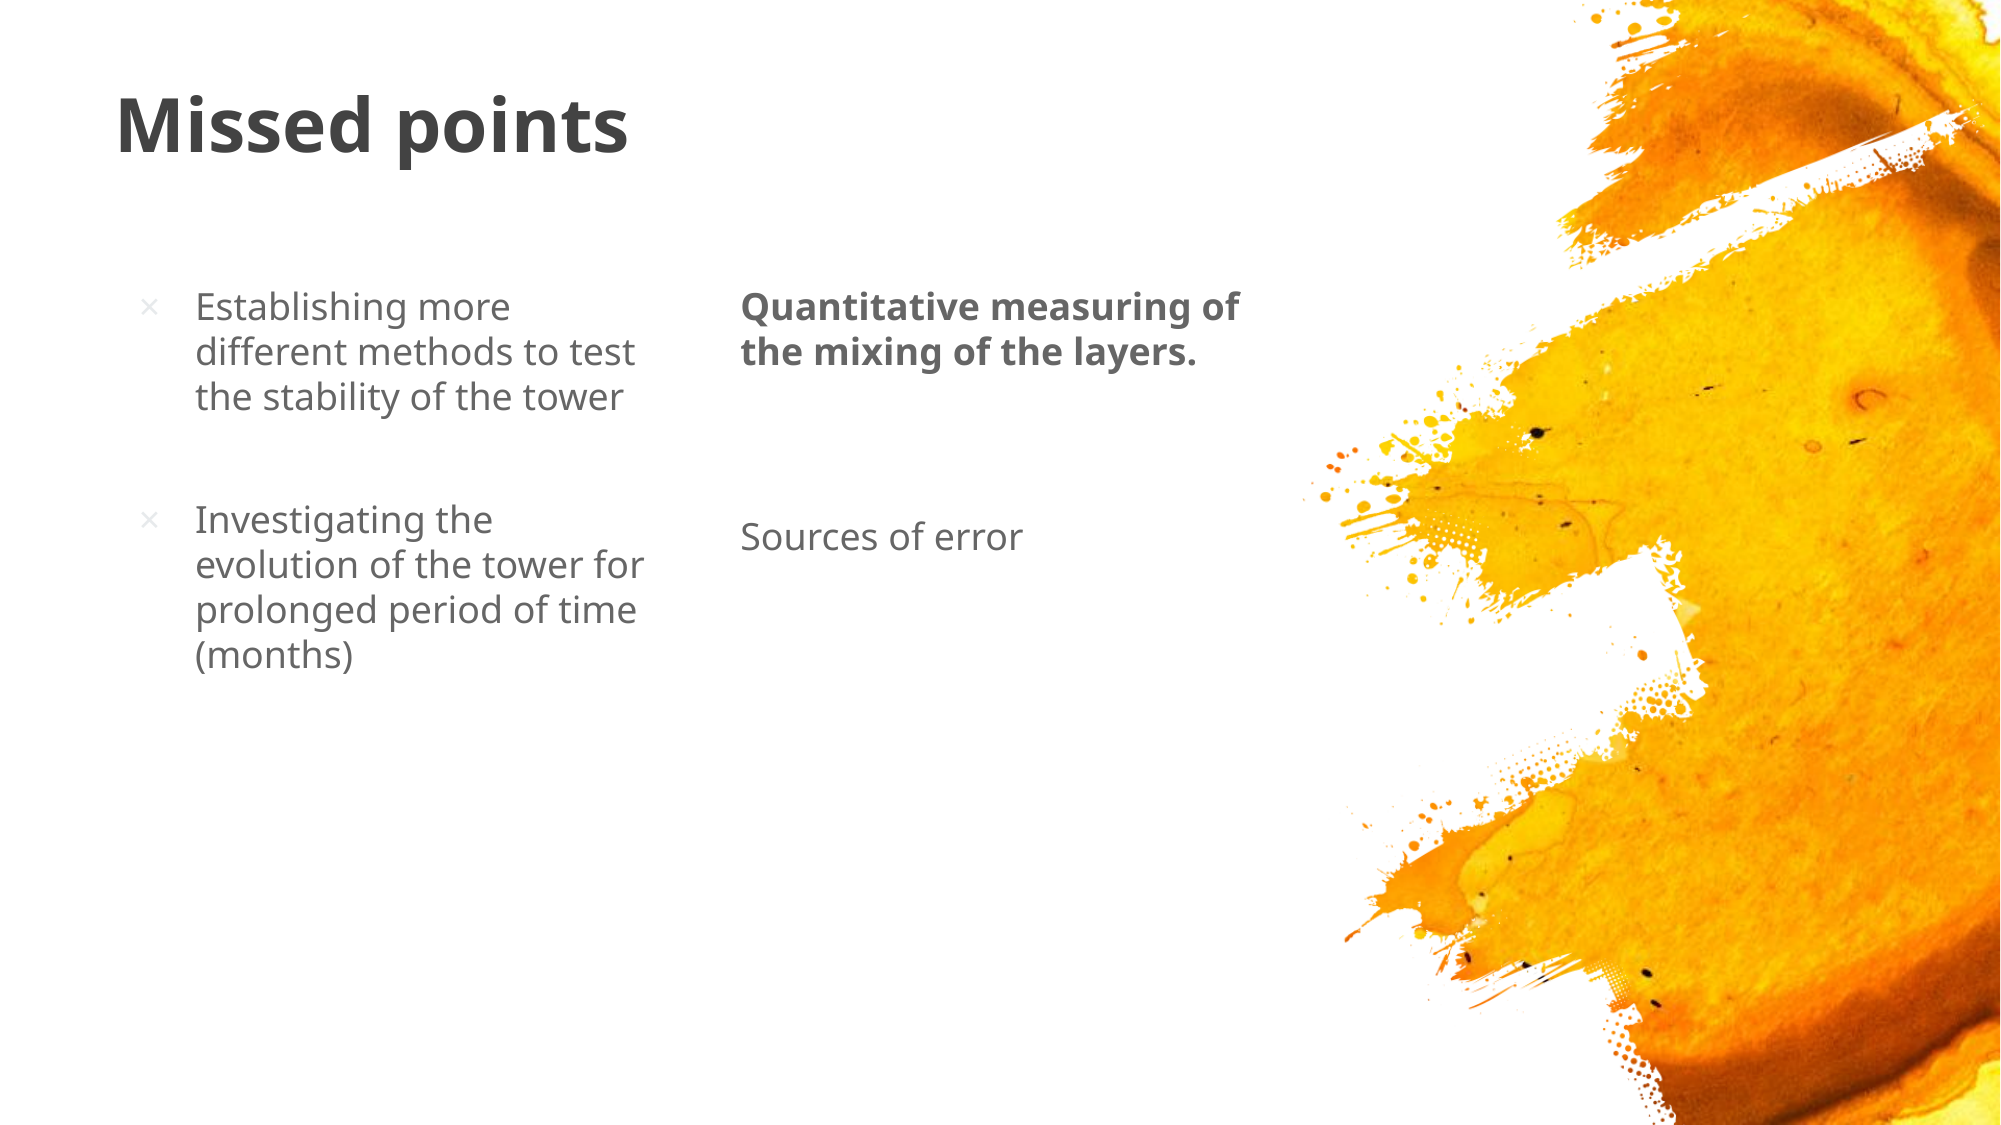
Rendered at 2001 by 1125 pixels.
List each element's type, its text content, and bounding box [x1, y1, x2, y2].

list Quantitative measuring of the mixing of the layers. Sources of error [720, 263, 1306, 841]
picture [0, 0, 2001, 1125]
list Establishing more different methods to test the stability of the tower Investigating the evolution of the tower for prolonged period of time (months) [99, 263, 686, 841]
title Missed points [99, 34, 1306, 222]
